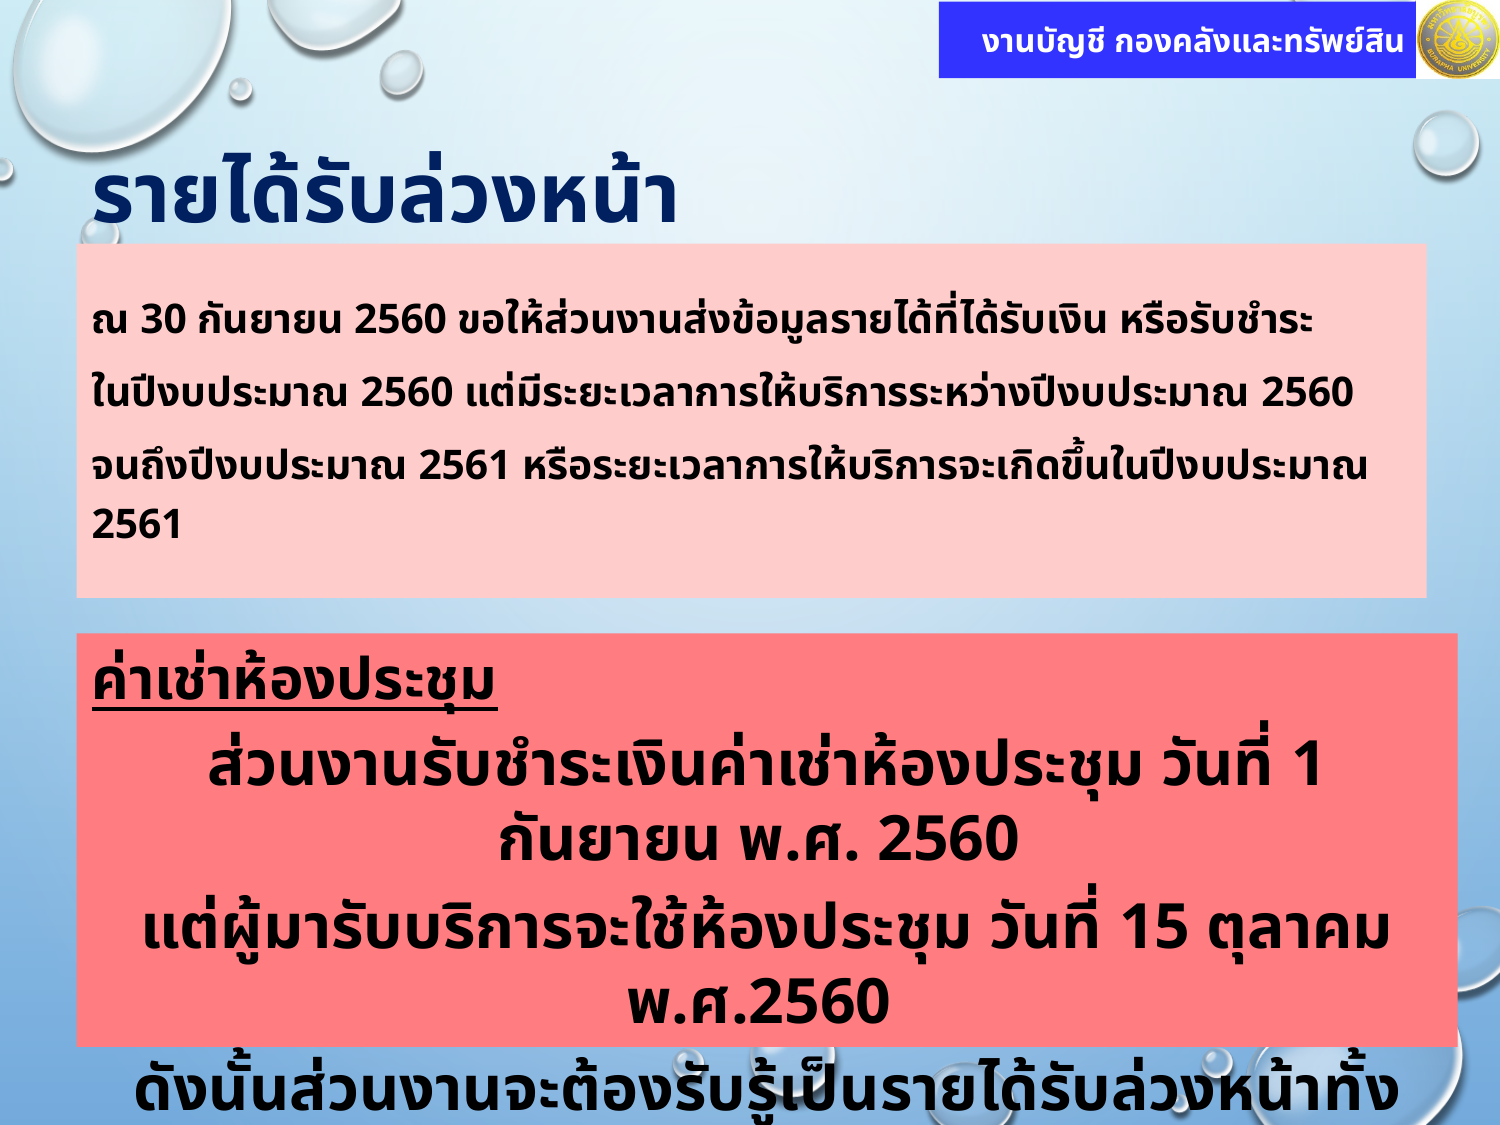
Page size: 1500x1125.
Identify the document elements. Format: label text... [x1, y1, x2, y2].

picture [0, 0, 1500, 1125]
title รายได้รับล่วงหน้า [76, 137, 1425, 243]
text_box ค่าเช่าห้องประชุม ส่วนงานรับชำระเงินค่าเช่าห้องประชุม วันที่ 1 กันยายน พ.ศ. 2560 แต่ผู้มารับบริการจะใช้ห้องประชุม วันที่ 15 ตุลาคม พ.ศ.2560 ดังนั้นส่วนงานจะต้องรับรู้เป็นรายได้รับล่วงหน้าทั้งจำนวน [76, 633, 1458, 1047]
text_box งานบัญชี กองคลังและทรัพย์สิน [938, 1, 1412, 79]
list ณ 30 กันยายน 2560 ขอให้ส่วนงานส่งข้อมูลรายได้ที่ได้รับเงิน หรือรับชำระ ในปีงบประมาณ 2560 แต่มีระยะเวลาการให้บริการระหว่างปีงบประมาณ 2560 จนถึงปีงบประมาณ 2561 หรือระยะเวลาการให้บริการจะเกิดขึ้นในปีงบประมาณ 2561 [76, 243, 1427, 598]
